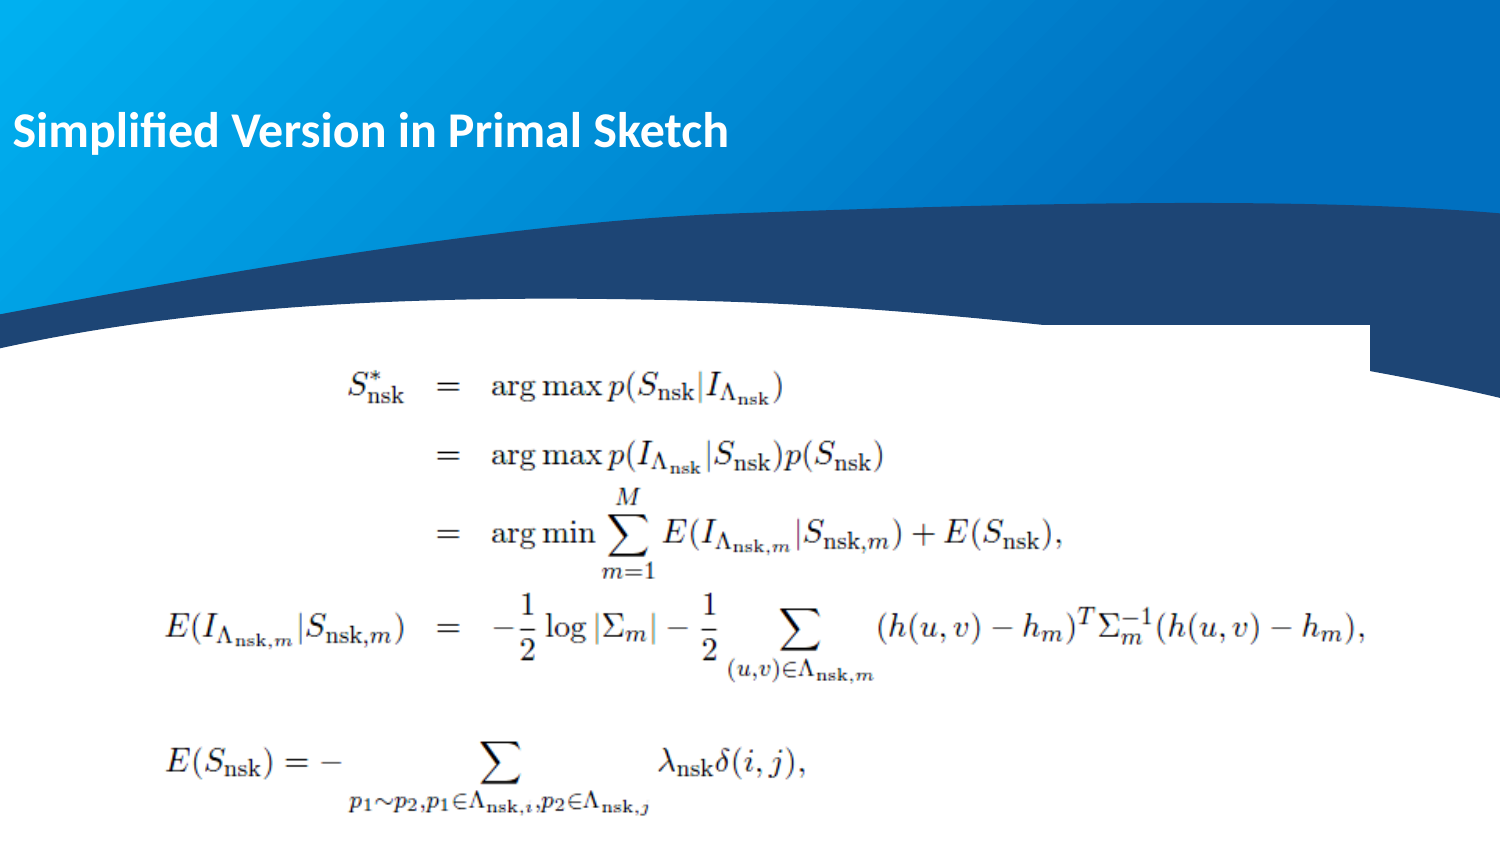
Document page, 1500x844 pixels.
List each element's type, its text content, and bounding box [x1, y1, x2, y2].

text_box Simplified Version in Primal Sketch [0, 0, 1402, 165]
picture [133, 325, 1370, 695]
picture [143, 723, 826, 830]
text_box [0, 200, 1500, 400]
text_box [0, 0, 1500, 311]
